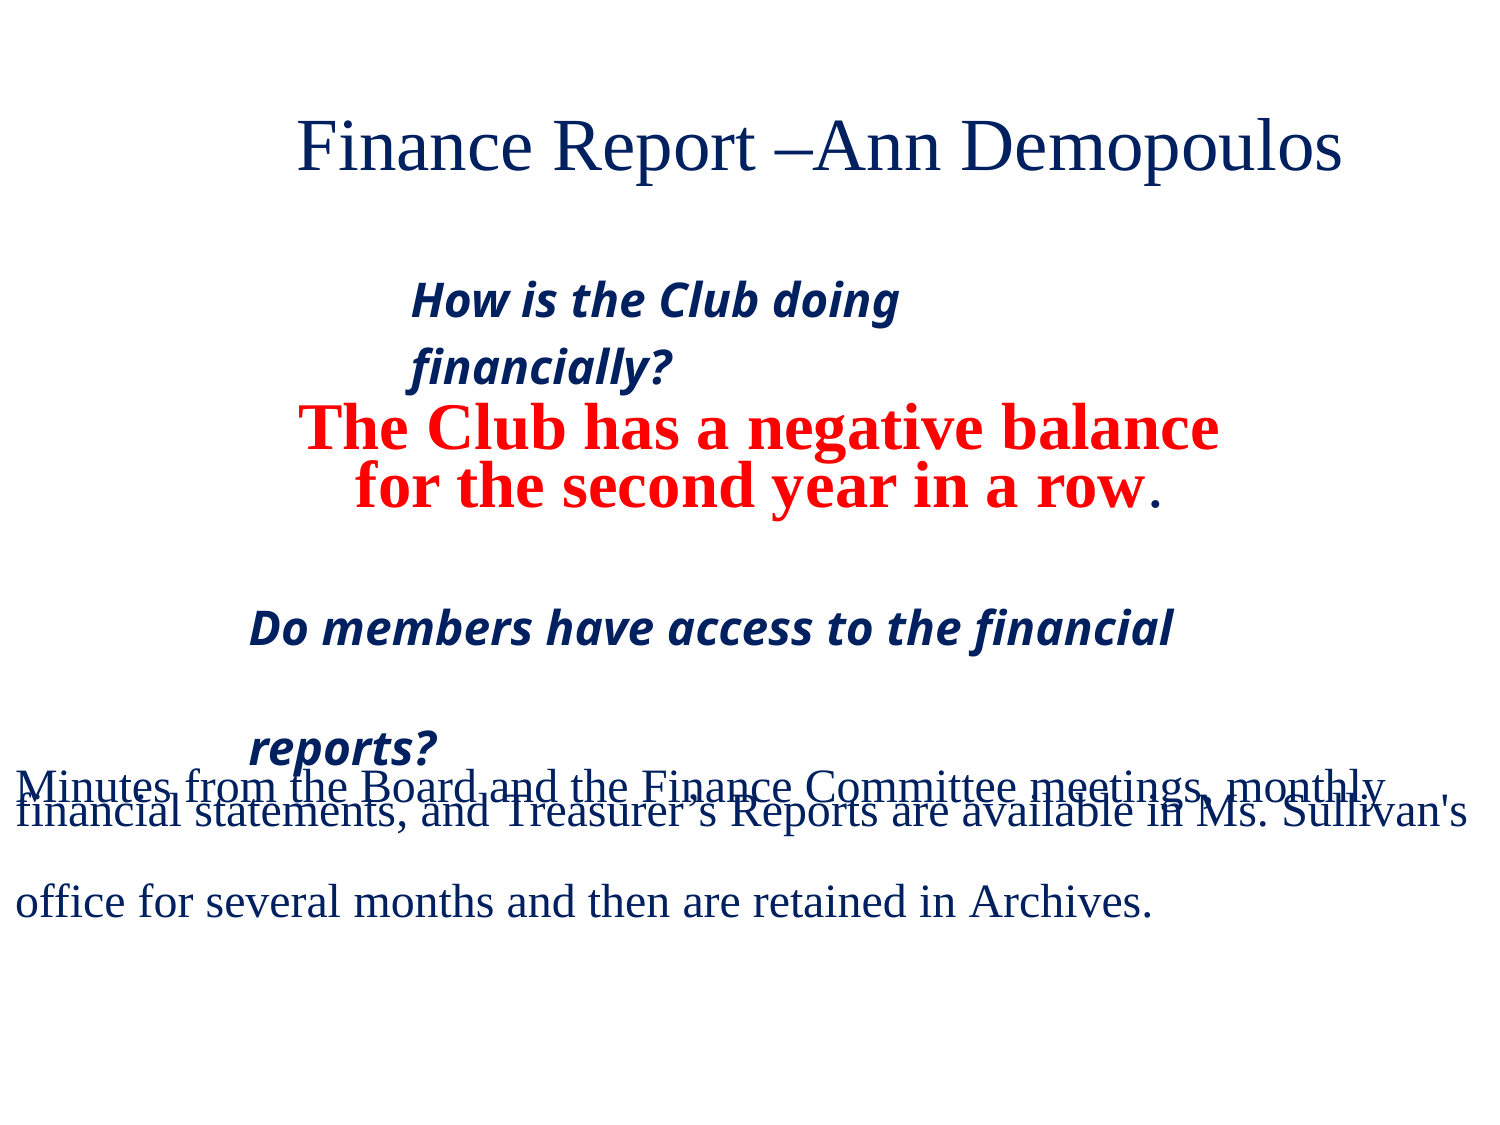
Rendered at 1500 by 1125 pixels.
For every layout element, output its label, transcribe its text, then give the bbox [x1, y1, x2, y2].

text_box The Club has a negative balance for the second year in a row. [14, 405, 1500, 521]
text_box Do members have access to the financial reports? [248, 534, 1252, 692]
picture [0, 0, 376, 281]
text_box Finance Report –Ann Demopoulos [379, 80, 1375, 186]
text_box How is the Club doing financially? [410, 259, 1105, 394]
text_box Minutes from the Board and the Finance Committee meetings, monthly financial statements, and Treasurer’s Reports are available in Ms. Sullivan's office for several months and then are retained in Archives. [15, 692, 1500, 928]
